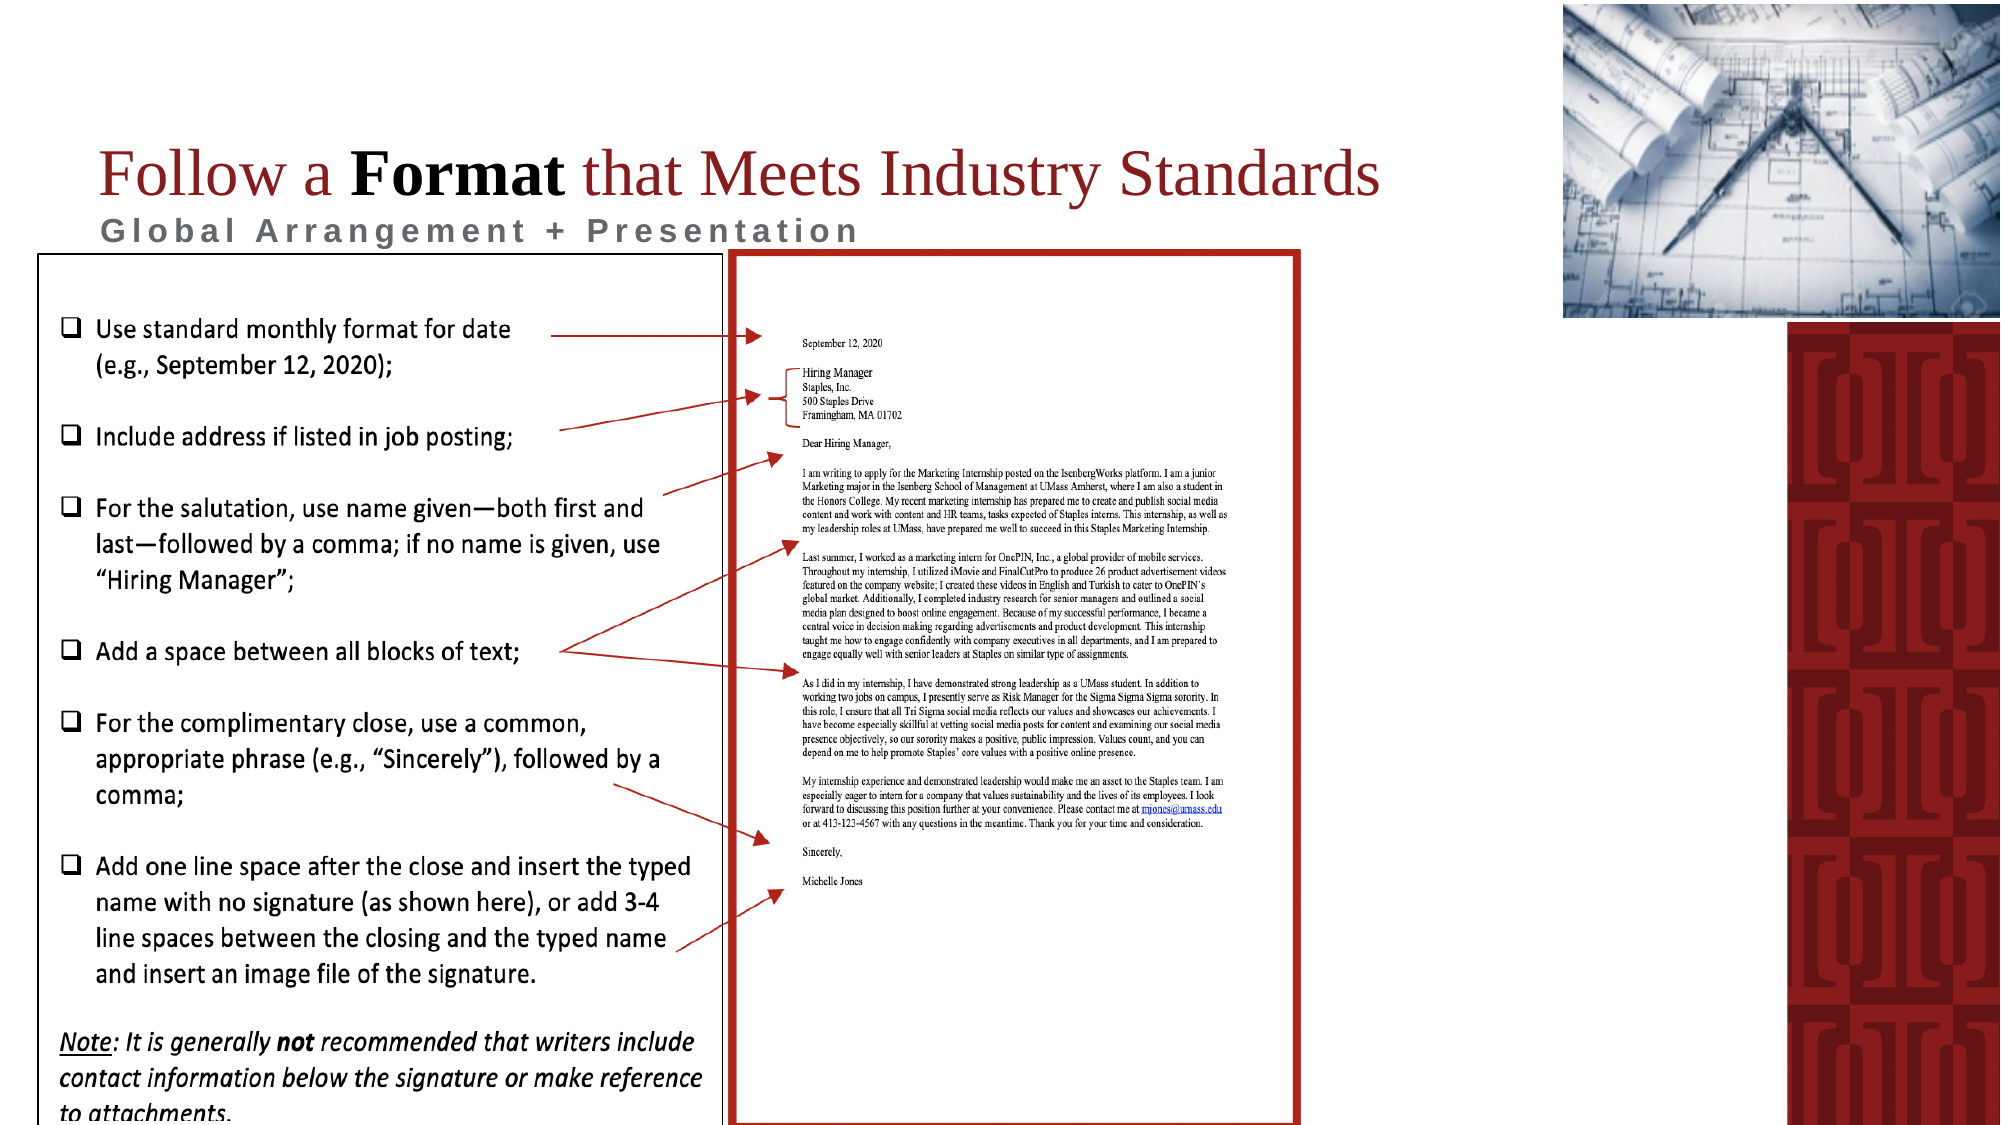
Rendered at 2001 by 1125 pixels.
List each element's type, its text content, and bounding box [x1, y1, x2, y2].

text_box Follow a Format that Meets Industry Standards [83, 130, 1431, 237]
picture [1562, 3, 2000, 319]
picture [1787, 322, 2000, 1125]
text_box Global Arrangement + Presentation [85, 237, 1113, 249]
picture [37, 249, 1304, 1125]
